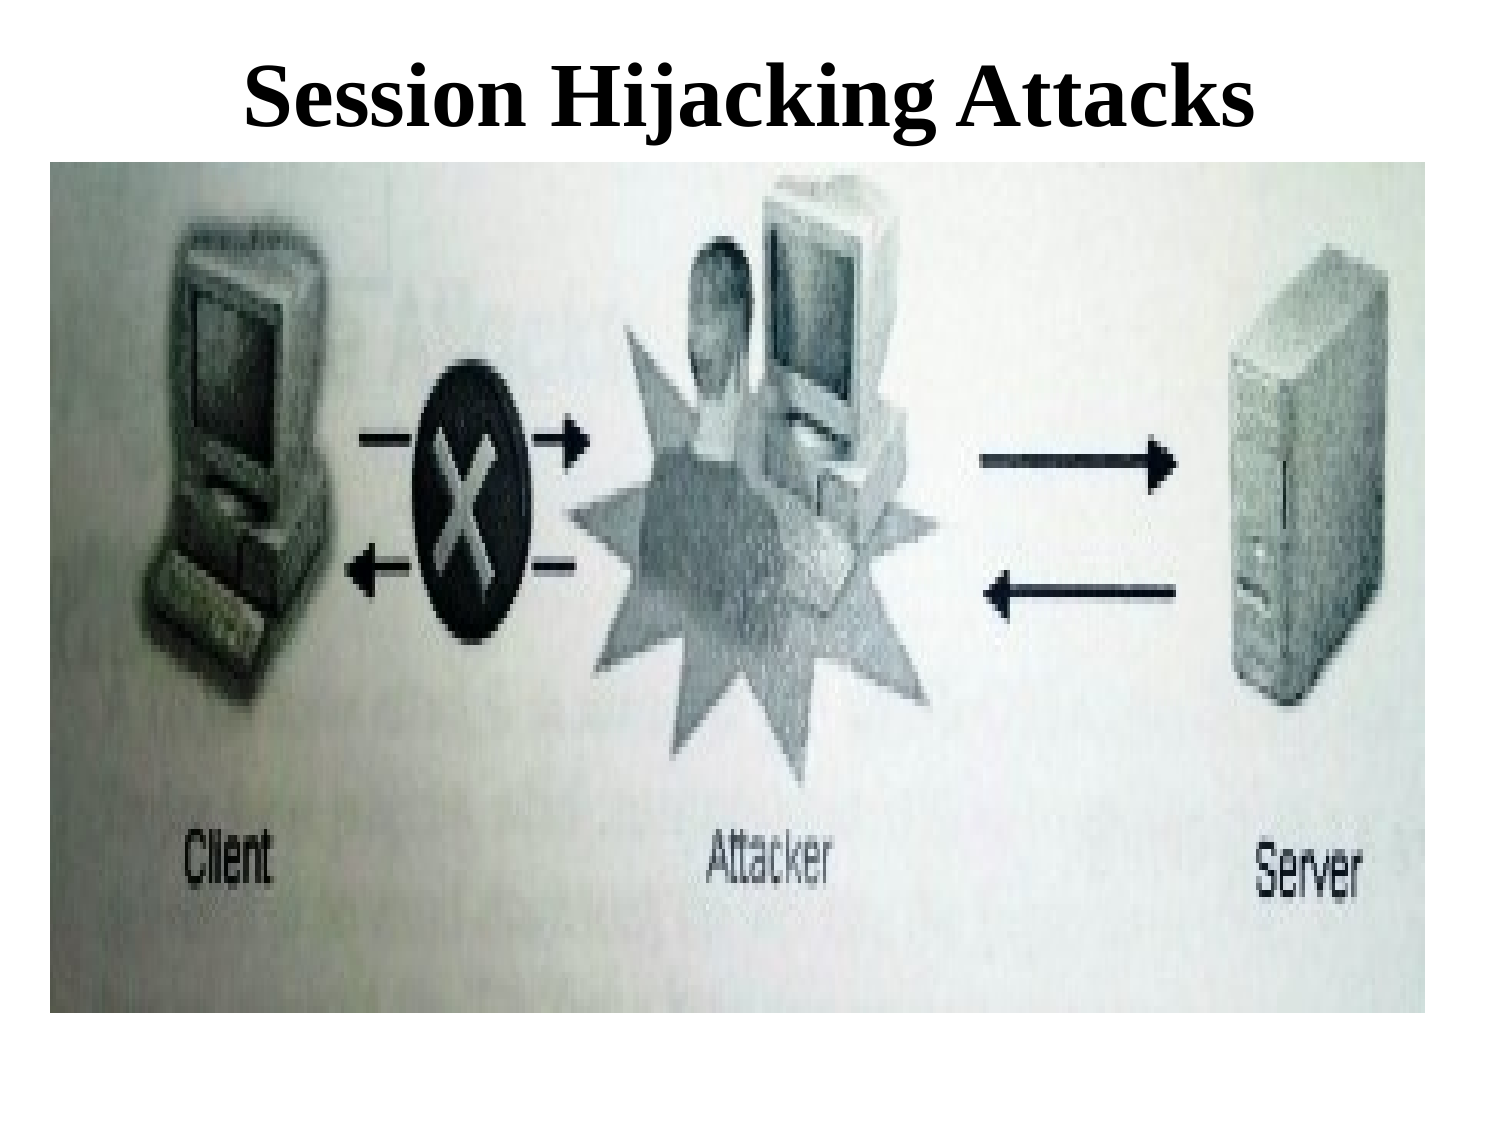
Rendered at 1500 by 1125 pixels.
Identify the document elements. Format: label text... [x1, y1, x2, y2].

title Session Hijacking Attacks [62, 24, 1438, 155]
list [49, 162, 1426, 1013]
